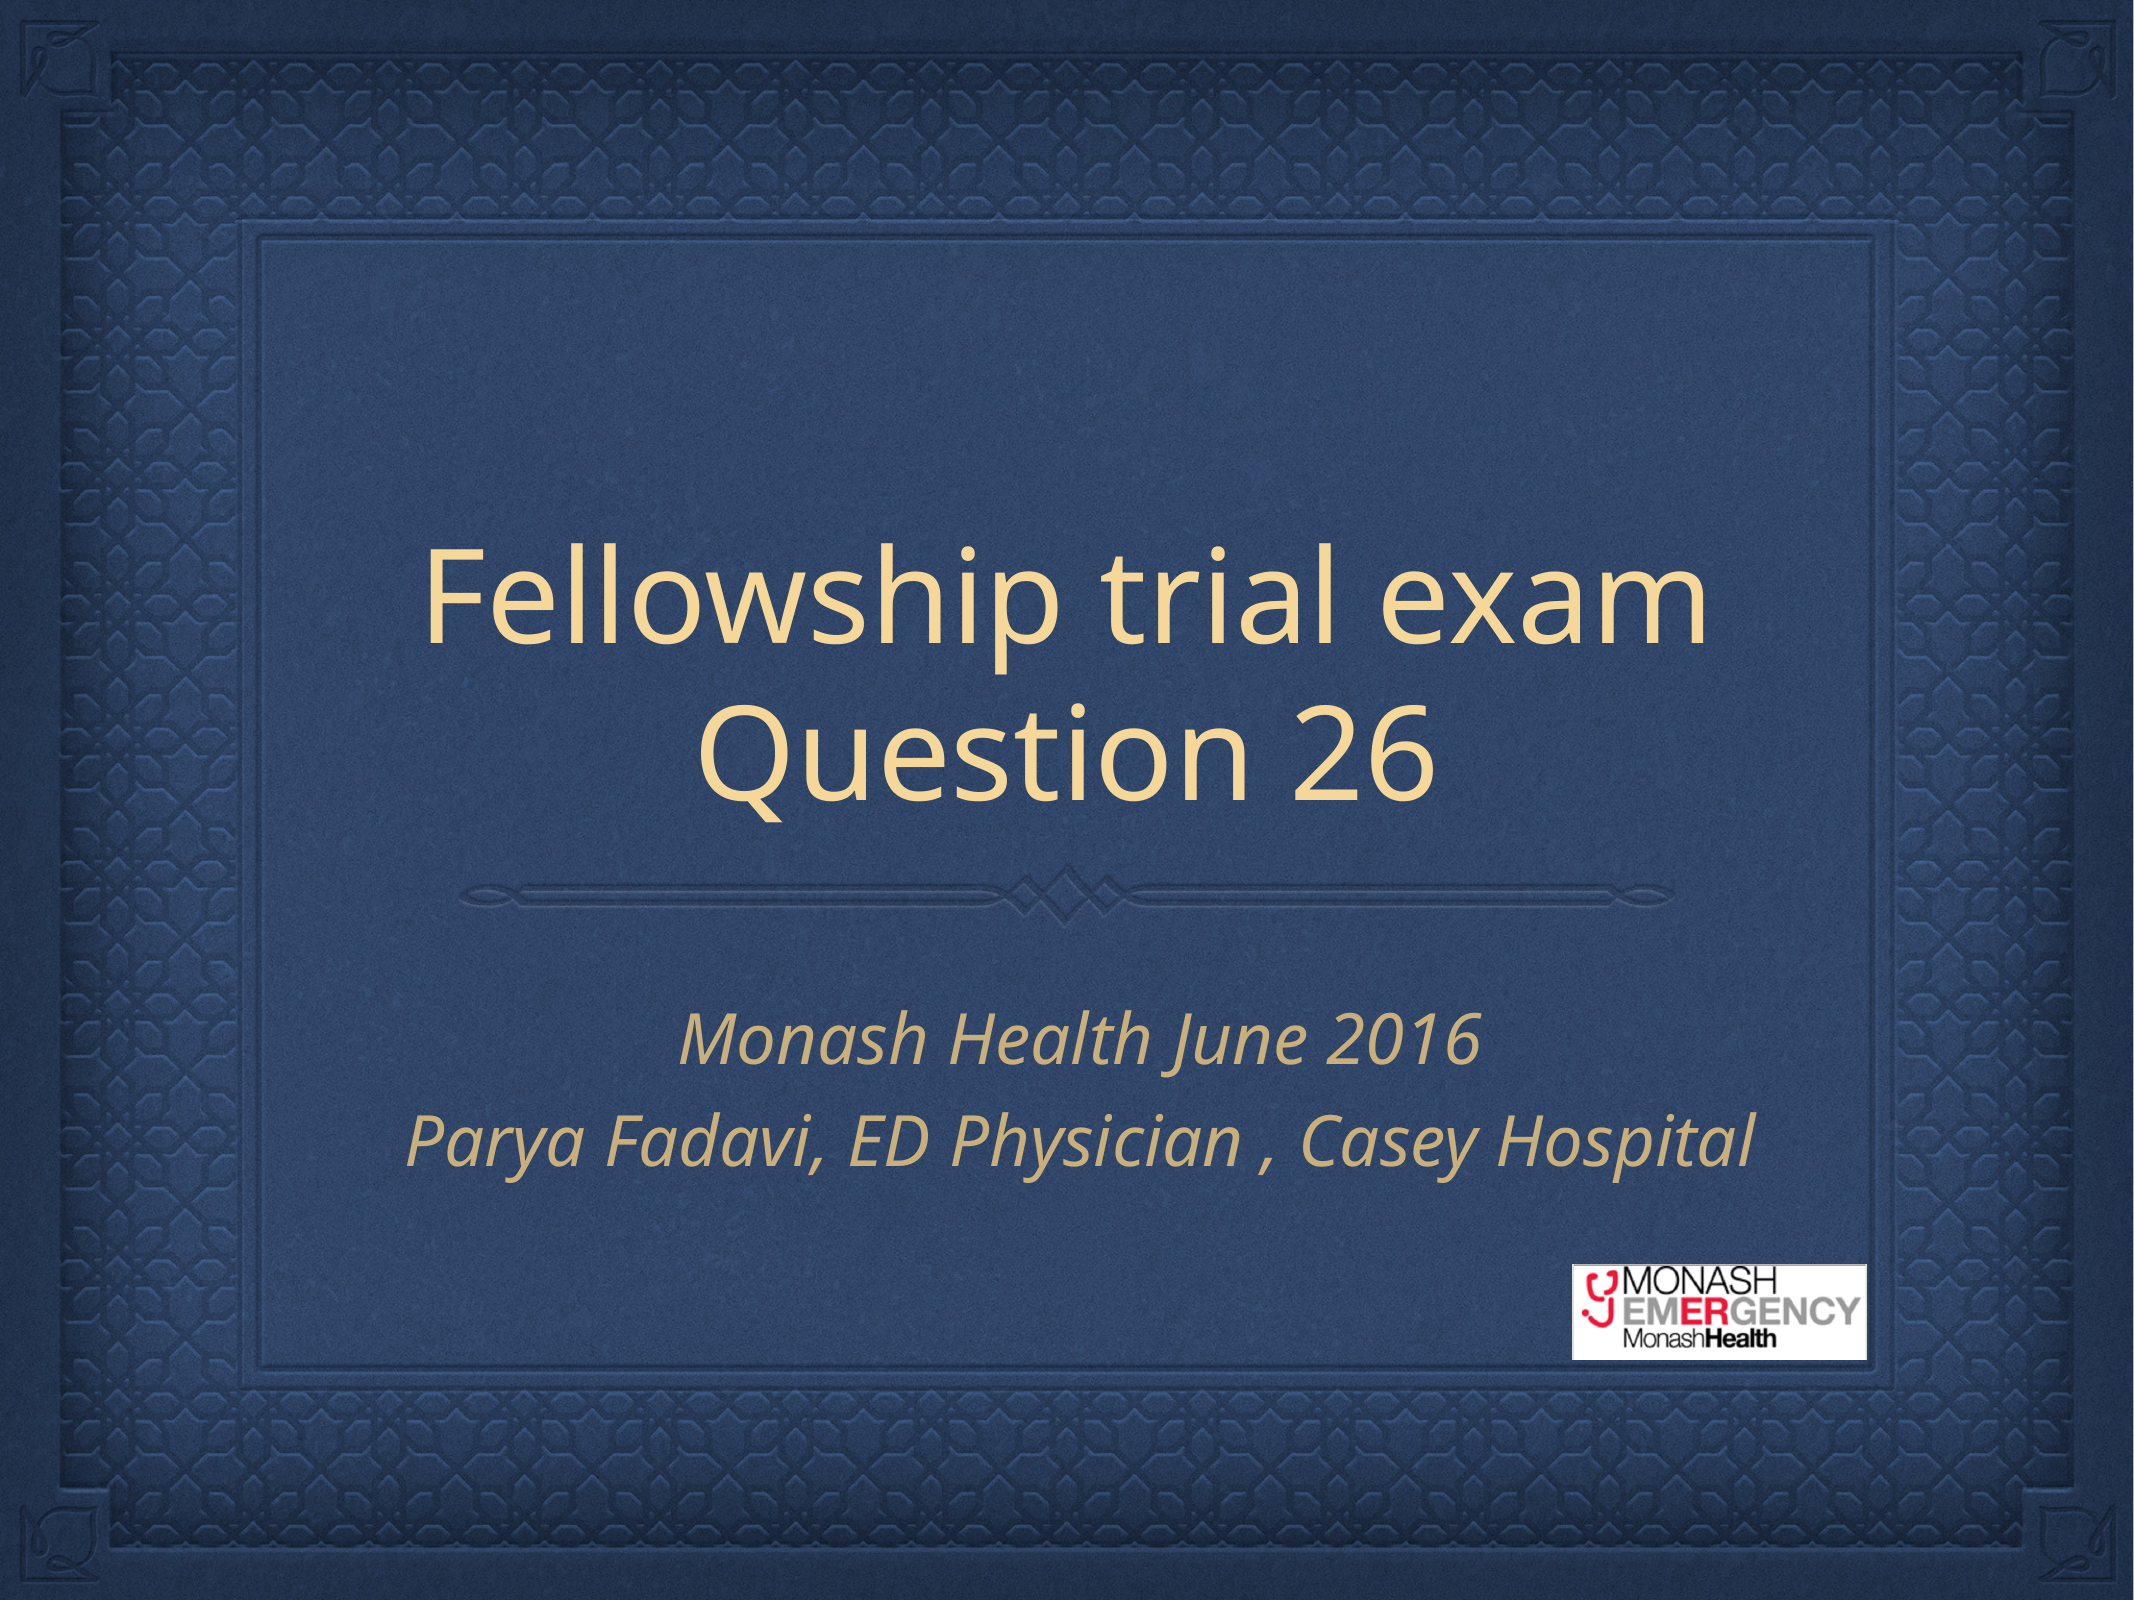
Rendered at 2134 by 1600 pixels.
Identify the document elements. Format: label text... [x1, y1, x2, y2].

picture [0, 0, 2134, 1600]
title Fellowship trial exam Question 26 [301, 372, 1832, 836]
subtitle Monash Health June 2016 Parya Fadavi, ED Physician , Casey Hospital [301, 968, 1860, 1363]
